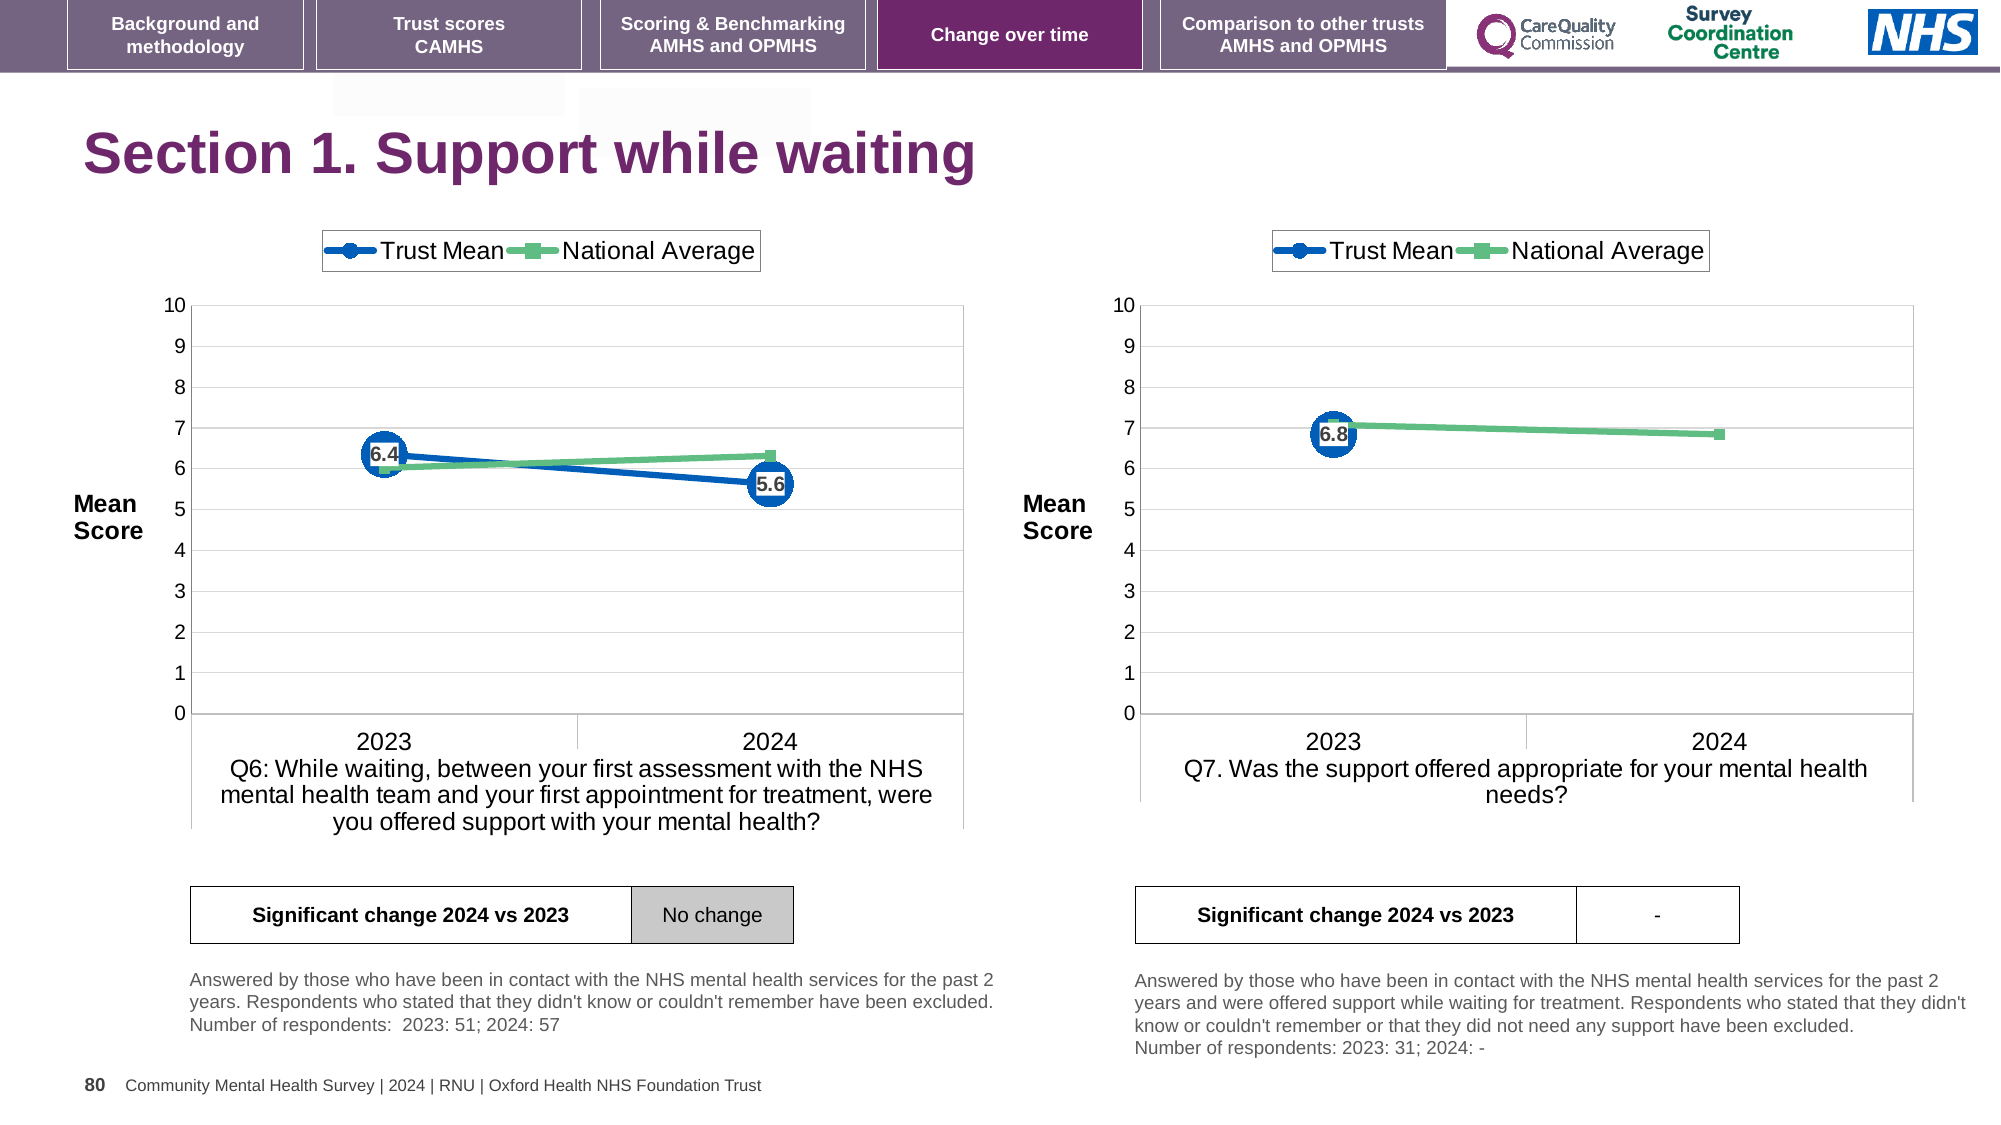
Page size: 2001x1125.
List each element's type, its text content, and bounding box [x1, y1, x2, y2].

text_box 80 [84, 1065, 122, 1125]
text_box Answered by those who have been in contact with the NHS mental health services for the past 2 years and were offered support while waiting for treatment. Respondents who stated that they didn't know or couldn't remember or that they did not need any support have been excluded. Number of respondents: 2023: 31; 2024: - [1119, 960, 1984, 1089]
title Section 1. Support while waiting [68, 100, 1942, 209]
picture [1666, 3, 1794, 61]
table_header No change [632, 887, 793, 943]
picture [1476, 13, 1616, 59]
chart [68, 228, 966, 858]
text_box Answered by those who have been in contact with the NHS mental health services for the past 2 years. Respondents who stated that they didn't know or couldn't remember have been excluded. Number of respondents: 2023: 51; 2024: 57 [174, 959, 1039, 1043]
table_header - [1577, 887, 1739, 943]
table_header Significant change 2024 vs 2023 [191, 887, 631, 943]
table_header Significant change 2024 vs 2023 [1136, 887, 1576, 943]
chart [1018, 228, 1916, 858]
picture [1868, 9, 1978, 55]
